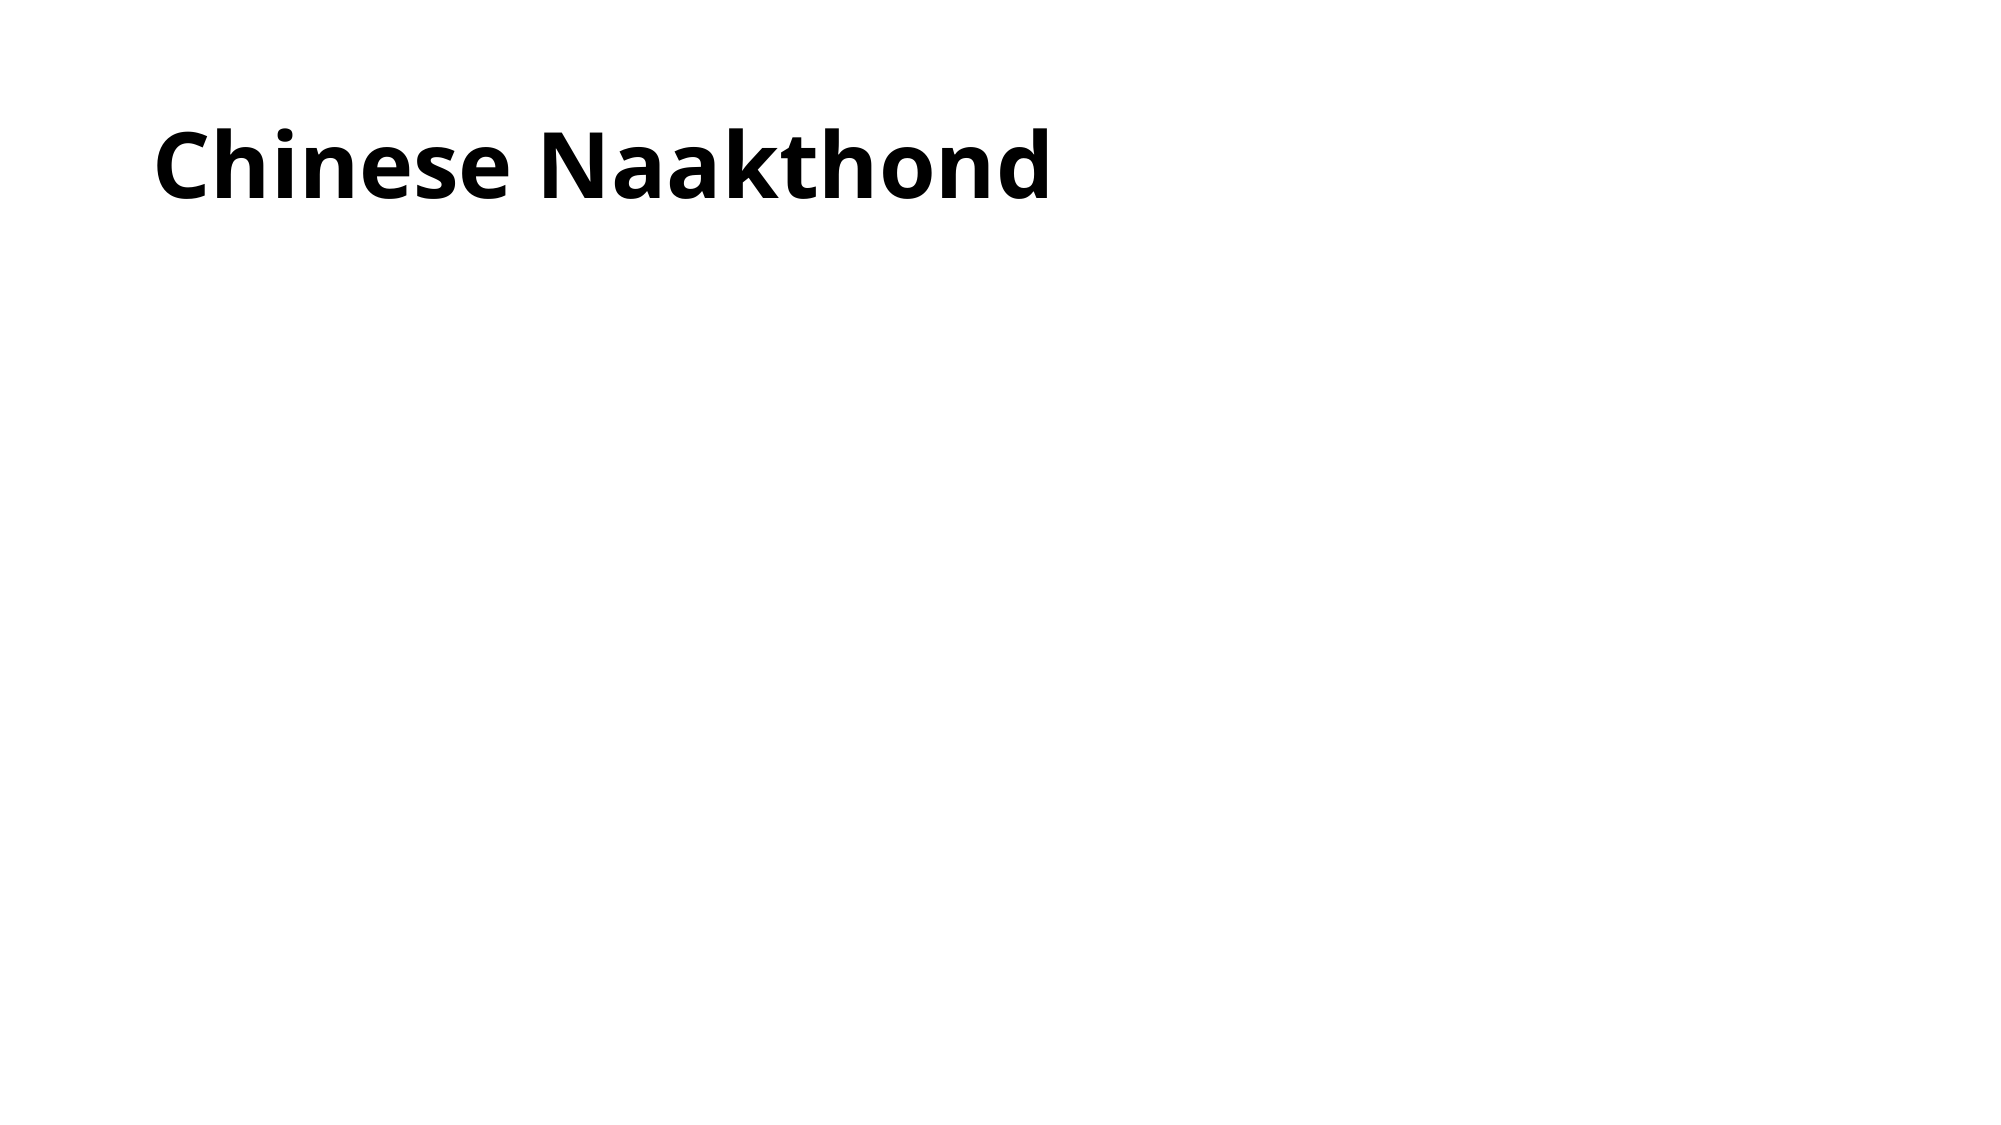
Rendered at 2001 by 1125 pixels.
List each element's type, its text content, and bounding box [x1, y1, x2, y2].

title Chinese Naakthond [137, 59, 1863, 278]
